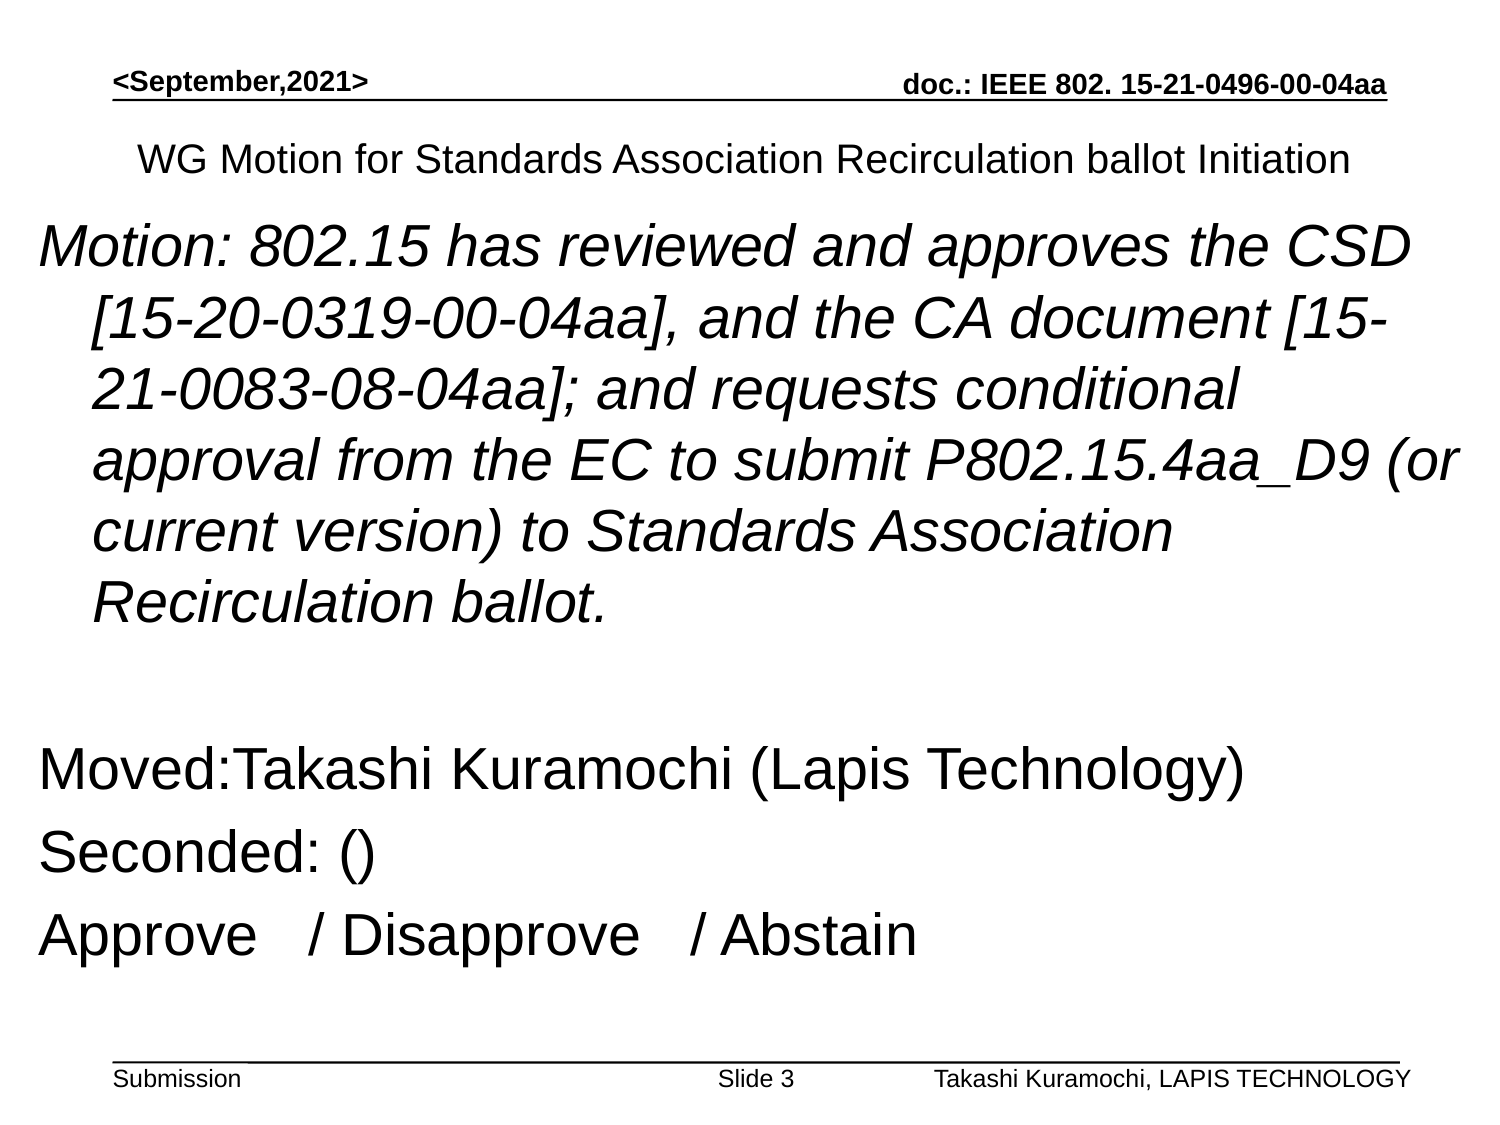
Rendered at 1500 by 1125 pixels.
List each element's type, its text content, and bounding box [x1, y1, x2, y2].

footer Takashi Kuramochi, LAPIS TECHNOLOGY [820, 1063, 1413, 1093]
text_box Motion: 802.15 has reviewed and approves the CSD [15-20-0319-00-04aa], and the CA document [15-21-0083-08-04aa]; and requests conditional approval from the EC to submit P802.15.4aa_D9 (or current version) to Standards Association Recirculation ballot. Moved:Takashi Kuramochi (Lapis Technology) Seconded: () Approve / Disapprove / Abstain Approved by unanimous consent [23, 200, 1477, 1063]
slide_number Slide 3 [709, 1063, 803, 1093]
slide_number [112, 62, 375, 98]
text_box WG Motion for Standards Association Recirculation ballot Initiation [112, 125, 1388, 200]
